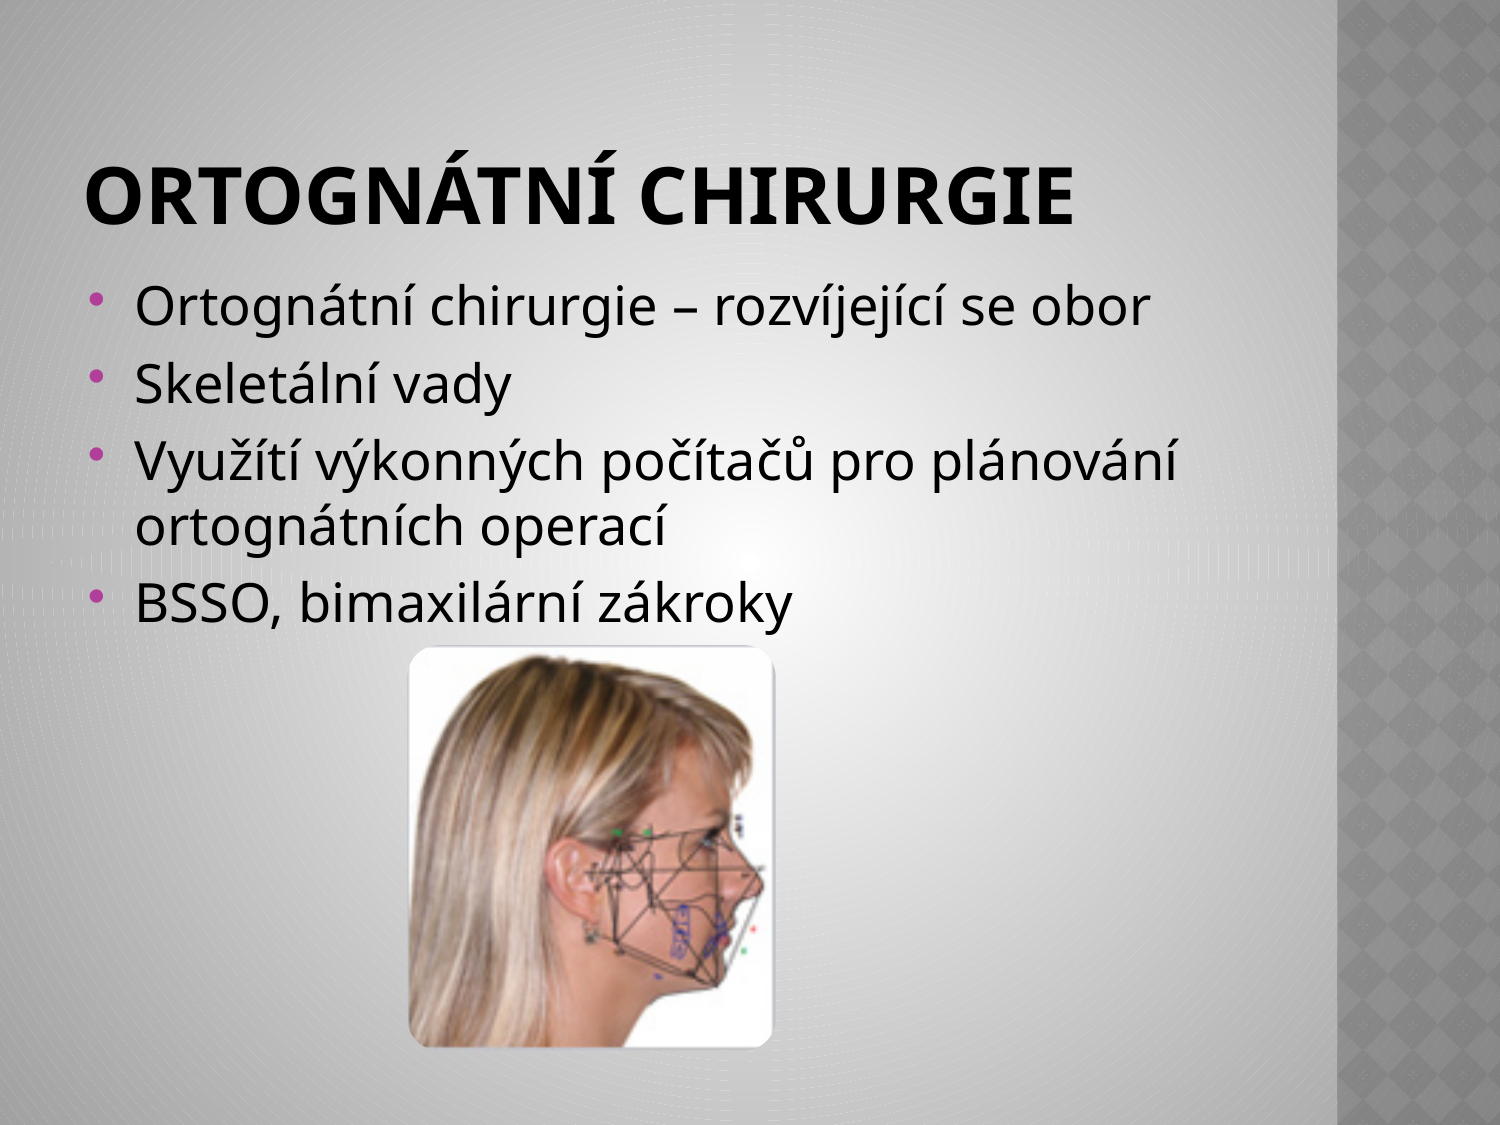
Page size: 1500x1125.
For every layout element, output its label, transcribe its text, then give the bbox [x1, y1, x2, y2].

title Ortognátní chirurgie [75, 52, 1263, 240]
list Ortognátní chirurgie – rozvíjející se obor Skeletální vady Využítí výkonných počítačů pro plánování ortognátních operací BSSO, bimaxilární zákroky [75, 264, 1263, 1059]
picture [406, 644, 777, 1051]
